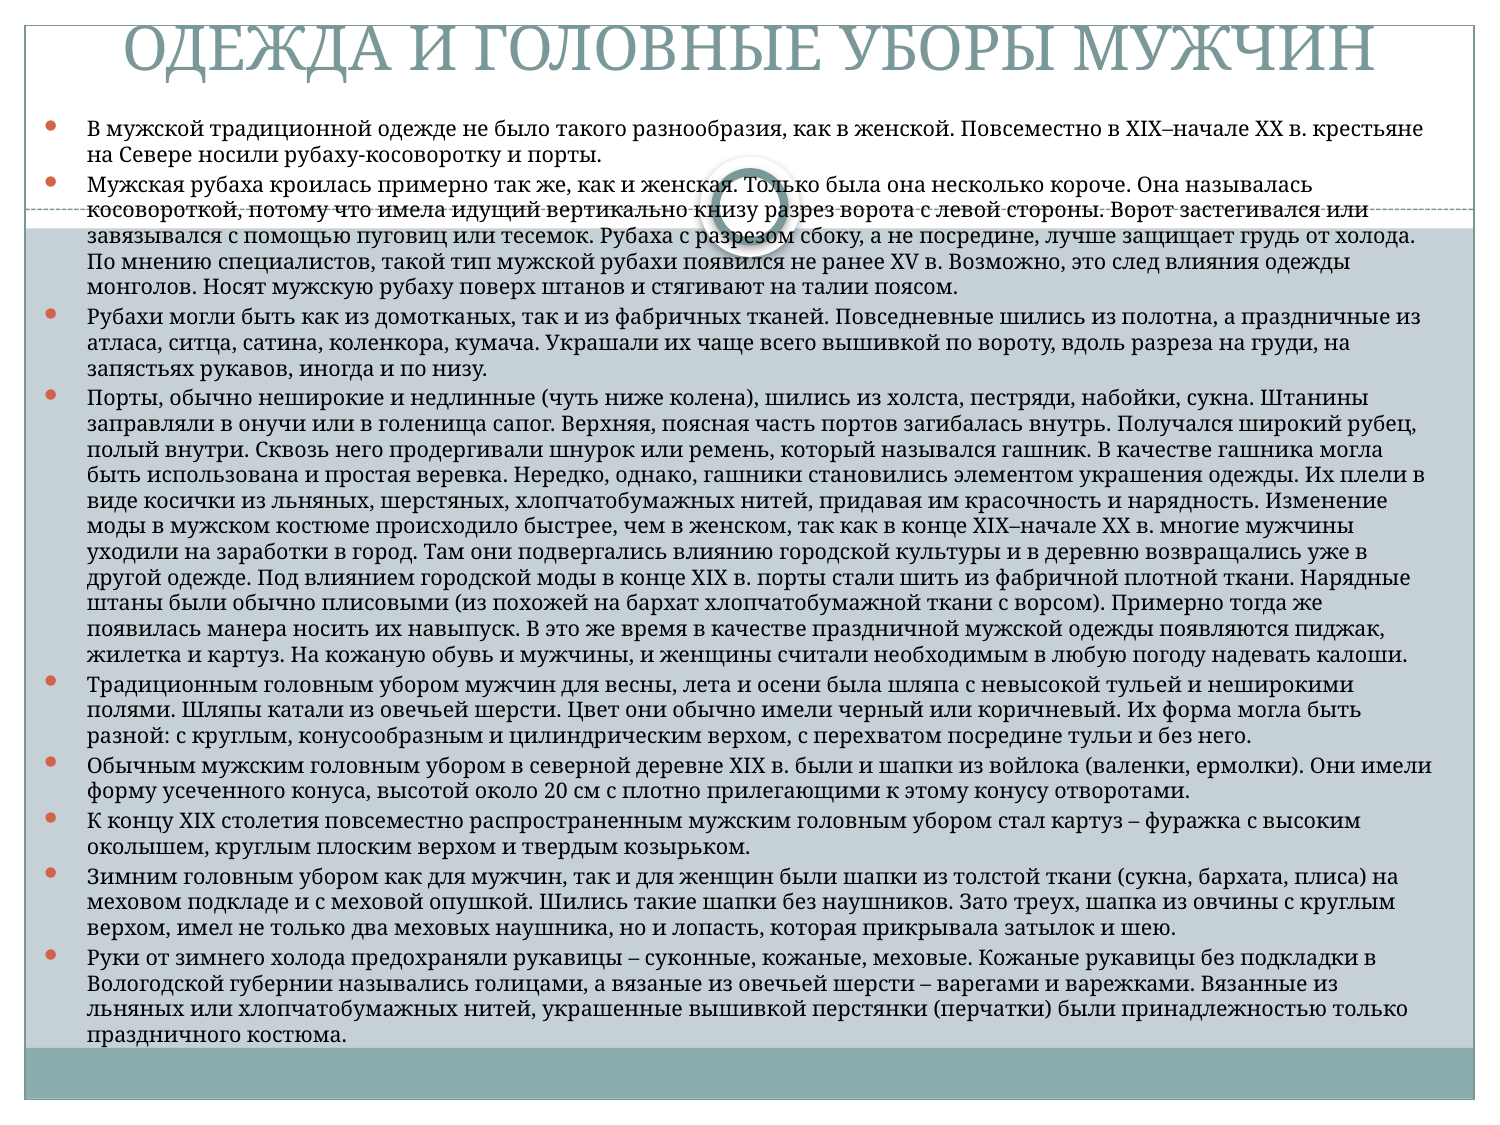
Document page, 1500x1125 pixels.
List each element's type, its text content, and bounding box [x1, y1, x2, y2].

list В мужской традиционной одежде не было такого разнообразия, как в женской. Повсеместно в XIX–начале XX в. крестьяне на Севере носили рубаху-косоворотку и порты. Мужская рубаха кроилась примерно так же, как и женская. Только была она несколько короче. Она называлась косовороткой, потому что имела идущий вертикально книзу разрез ворота с левой стороны. Ворот застегивался или завязывался с помощью пуговиц или тесемок. Рубаха с разрезом сбоку, а не посредине, лучше защищает грудь от холода. По мнению специалистов, такой тип мужской рубахи появился не ранее XV в. Возможно, это след влияния одежды монголов. Носят мужскую рубаху поверх штанов и стягивают на талии поясом. Рубахи могли быть как из домотканых, так и из фабричных тканей. Повседневные шились из полотна, а праздничные из атласа, ситца, сатина, коленкора, кумача. Украшали их чаще всего вышивкой по вороту, вдоль разреза на груди, на запястьях рукавов, иногда и по низу. Порты, обычно неширокие и недлинные (чуть ниже колена), шились из холста, пестряди, набойки, сукна. Штанины заправляли в онучи или в голенища сапог. Верхняя, поясная часть портов загибалась внутрь. Получался широкий рубец, полый внутри. Сквозь него продергивали шнурок или ремень, который назывался гашник. В качестве гашника могла быть использована и простая веревка. Нередко, однако, гашники становились элементом украшения одежды. Их плели в виде косички из льняных, шерстяных, хлопчатобумажных нитей, придавая им красочность и нарядность. Изменение моды в мужском костюме происходило быстрее, чем в женском, так как в конце XIX–начале XX в. многие мужчины уходили на заработки в город. Там они подвергались влиянию городской культуры и в деревню возвращались уже в другой одежде. Под влиянием городской моды в конце XIX в. порты стали шить из фабричной плотной ткани. Нарядные штаны были обычно плисовыми (из похожей на бархат хлопчатобумажной ткани с ворсом). Примерно тогда же появилась манера носить их навыпуск. В это же время в качестве праздничной мужской одежды появляются пиджак, жилетка и картуз. На кожаную обувь и мужчины, и женщины считали необходимым в любую погоду надевать калоши. Традиционным головным убором мужчин для весны, лета и осени была шляпа с невысокой тульей и неширокими полями. Шляпы катали из овечьей шерсти. Цвет они обычно имели черный или коричневый. Их форма могла быть разной: с круглым, конусообразным и цилиндрическим верхом, с перехватом посредине тульи и без него. Обычным мужским головным убором в северной деревне XIX в. были и шапки из войлока (валенки, ермолки). Они имели форму усеченного конуса, высотой около 20 см с плотно прилегающими к этому конусу отворотами. К концу XIX столетия повсеместно распространенным мужским головным убором стал картуз – фуражка с высоким околышем, круглым плоским верхом и твердым козырьком. Зимним головным убором как для мужчин, так и для женщин были шапки из толстой ткани (сукна, бархата, плиса) на меховом подкладе и с меховой опушкой. Шились такие шапки без наушников. Зато треух, шапка из овчины с круглым верхом, имел не только два меховых наушника, но и лопасть, которая прикрывала затылок и шею. Руки от зимнего холода предохраняли рукавицы – суконные, кожаные, меховые. Кожаные рукавицы без подкладки в Вологодской губернии назывались голицами, а вязаные из овечьей шерсти – варегами и варежками. Вязанные из льняных или хлопчатобумажных нитей, украшенные вышивкой перстянки (перчатки) были принадлежностью только праздничного костюма. [29, 78, 1459, 1094]
title ОДЕЖДА И ГОЛОВНЫЕ УБОРЫ МУЖЧИН [49, 0, 1450, 78]
